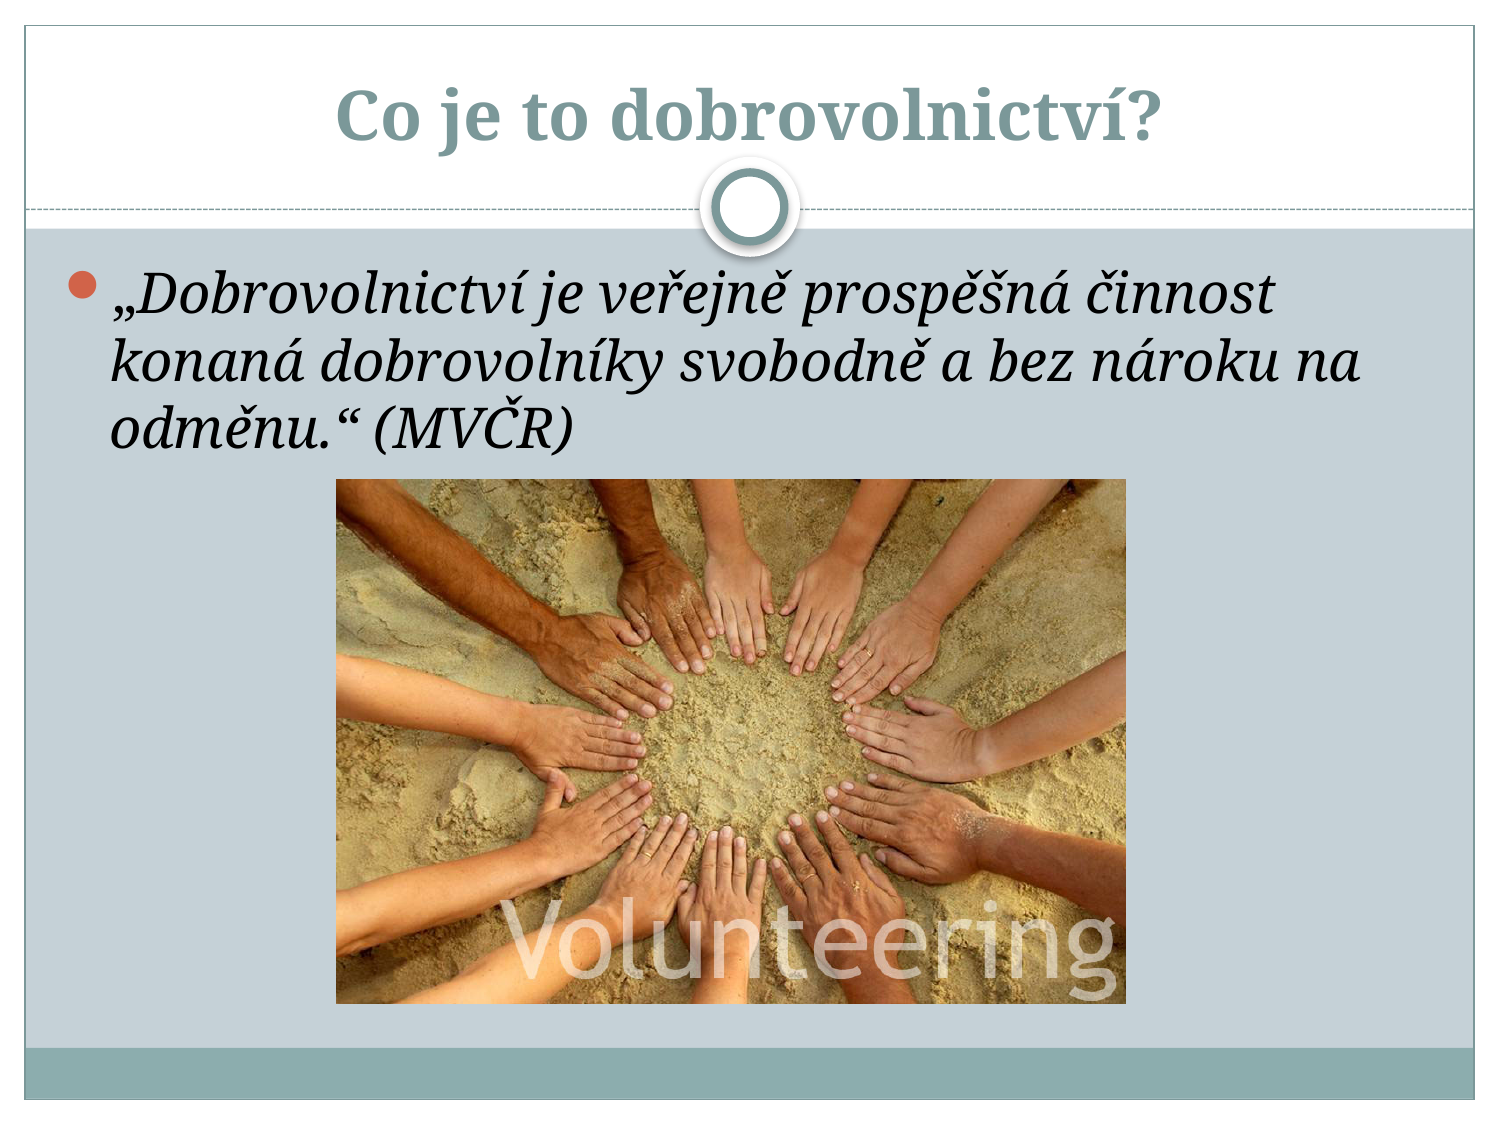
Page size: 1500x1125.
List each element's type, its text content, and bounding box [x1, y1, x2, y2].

title Co je to dobrovolnictví? [49, 37, 1450, 163]
list „Dobrovolnictví je veřejně prospěšná činnost konaná dobrovolníky svobodně a bez nároku na odměnu.“ (MVČR) [49, 249, 1450, 1005]
picture [336, 479, 1126, 1004]
